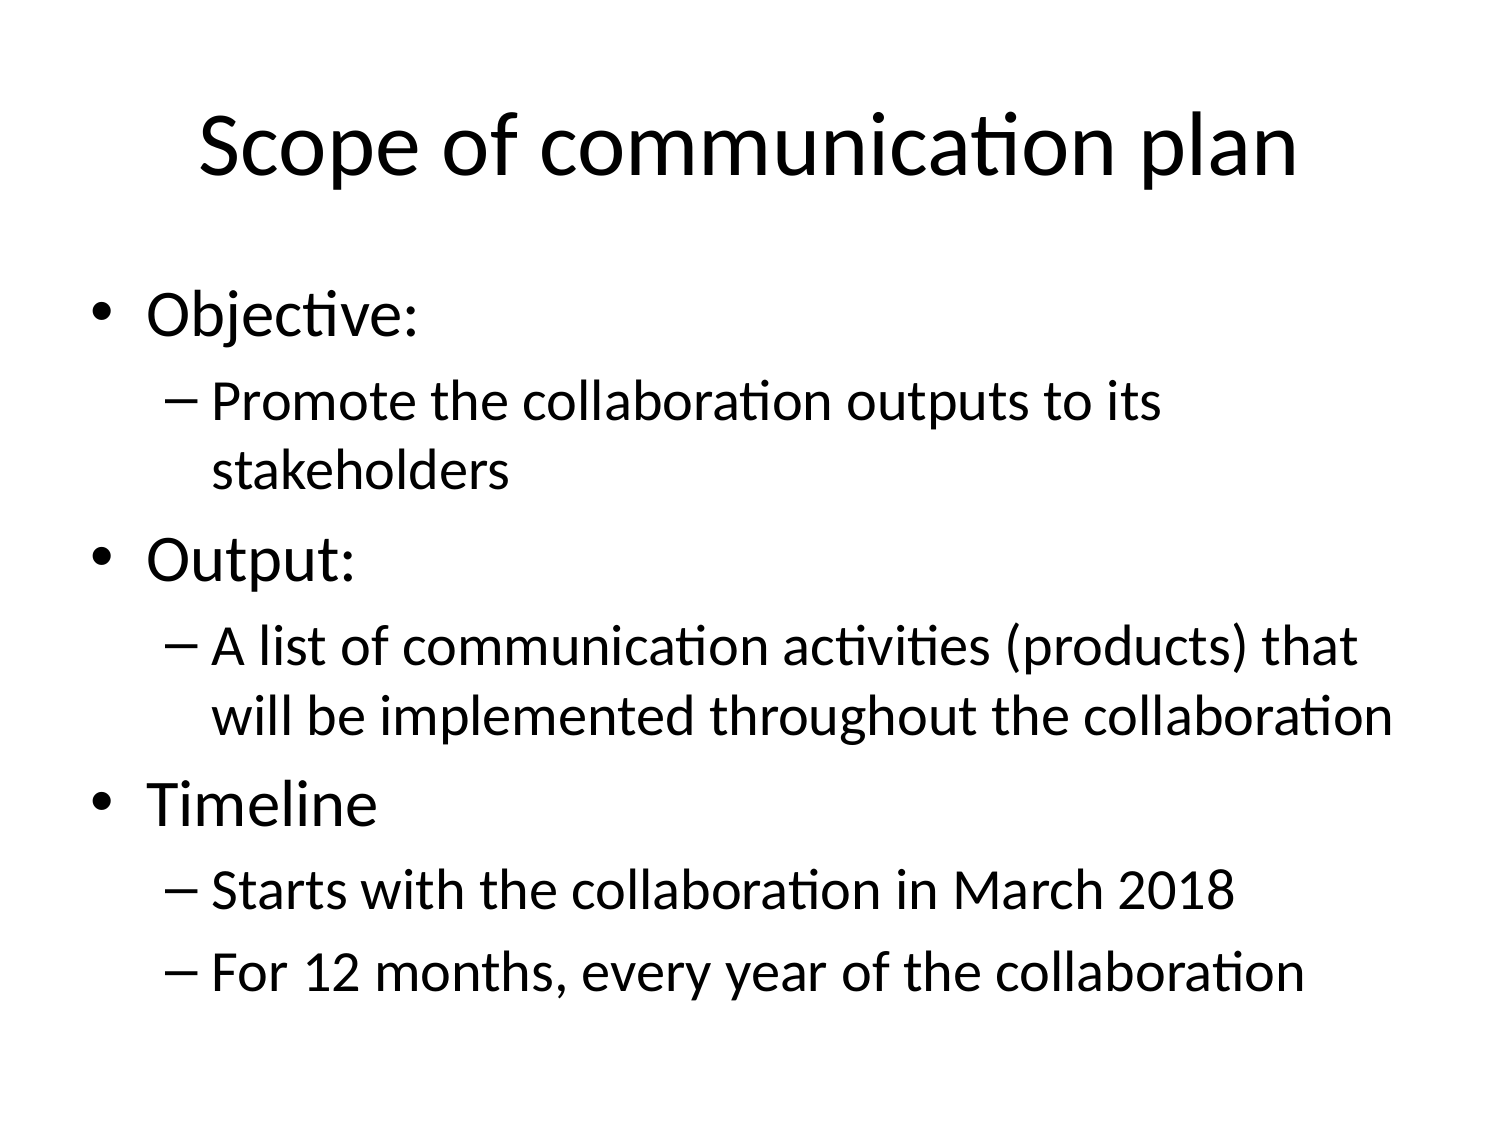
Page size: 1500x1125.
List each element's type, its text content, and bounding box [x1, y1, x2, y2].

title Scope of communication plan [75, 45, 1425, 233]
list Objective: Promote the collaboration outputs to its stakeholders Output: A list of communication activities (products) that will be implemented throughout the collaboration Timeline Starts with the collaboration in March 2018 For 12 months, every year of the collaboration [75, 262, 1425, 1083]
